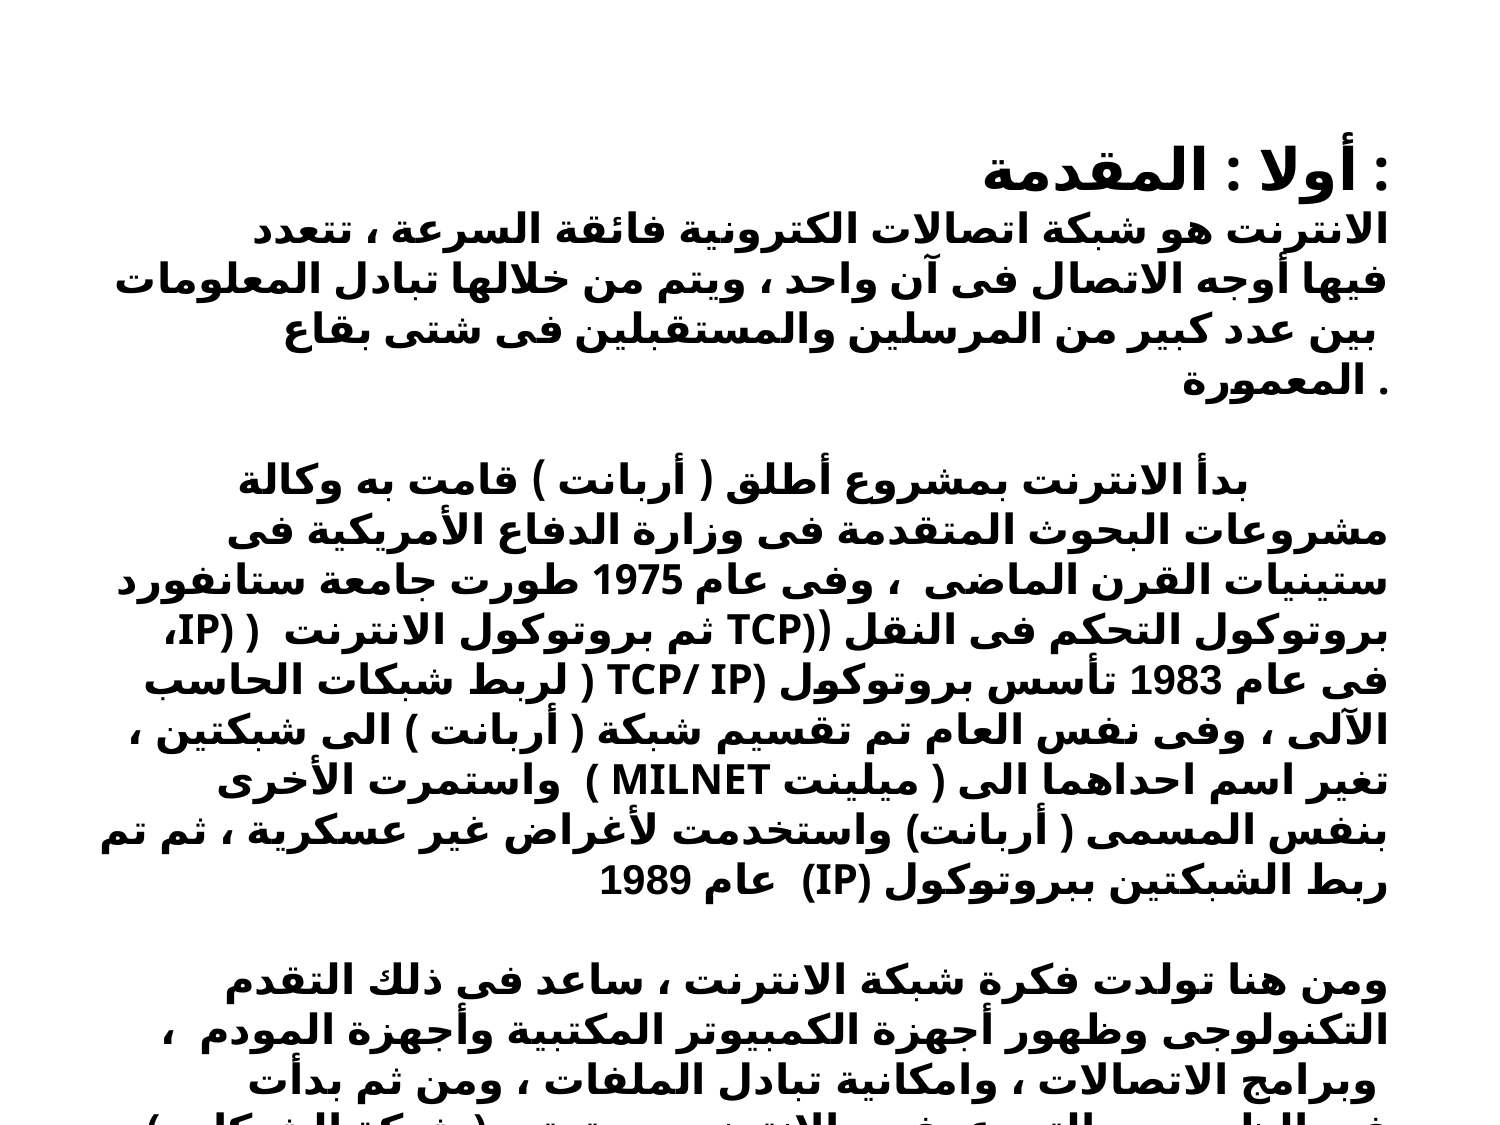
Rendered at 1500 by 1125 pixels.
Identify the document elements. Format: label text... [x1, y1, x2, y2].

text_box أولا : المقدمة : الانترنت هو شبكة اتصالات الكترونية فائقة السرعة ، تتعدد فيها أوجه الاتصال فى آن واحد ، ويتم من خلالها تبادل المعلومات بين عدد كبير من المرسلين والمستقبلين فى شتى بقاع المعمورة . بدأ الانترنت بمشروع أطلق ( أربانت ) قامت به وكالة مشروعات البحوث المتقدمة فى وزارة الدفاع الأمريكية فى ستينيات القرن الماضى ، وفى عام 1975 طورت جامعة ستانفورد بروتوكول التحكم فى النقل ((TCP ثم بروتوكول الانترنت ( (IP، فى عام 1983 تأسس بروتوكول (TCP/ IP ( لربط شبكات الحاسب الآلى ، وفى نفس العام تم تقسيم شبكة ( أربانت ) الى شبكتين ، تغير اسم احداهما الى ( ميلينت MILNET ) واستمرت الأخرى بنفس المسمى ( أربانت) واستخدمت لأغراض غير عسكرية ، ثم تم ربط الشبكتين ببروتوكول (IP) عام 1989 ومن هنا تولدت فكرة شبكة الانترنت ، ساعد فى ذلك التقدم التكنولوجى وظهور أجهزة الكمبيوتر المكتبية وأجهزة المودم ، وبرامج الاتصالات ، وامكانية تبادل الملفات ، ومن ثم بدأت ( شبكة الشبكات ) فى الظهور ، والتى عرفت بالانترنت ، وترتب على ذلك ظهور نوع من التعليم [79, 124, 1405, 1125]
